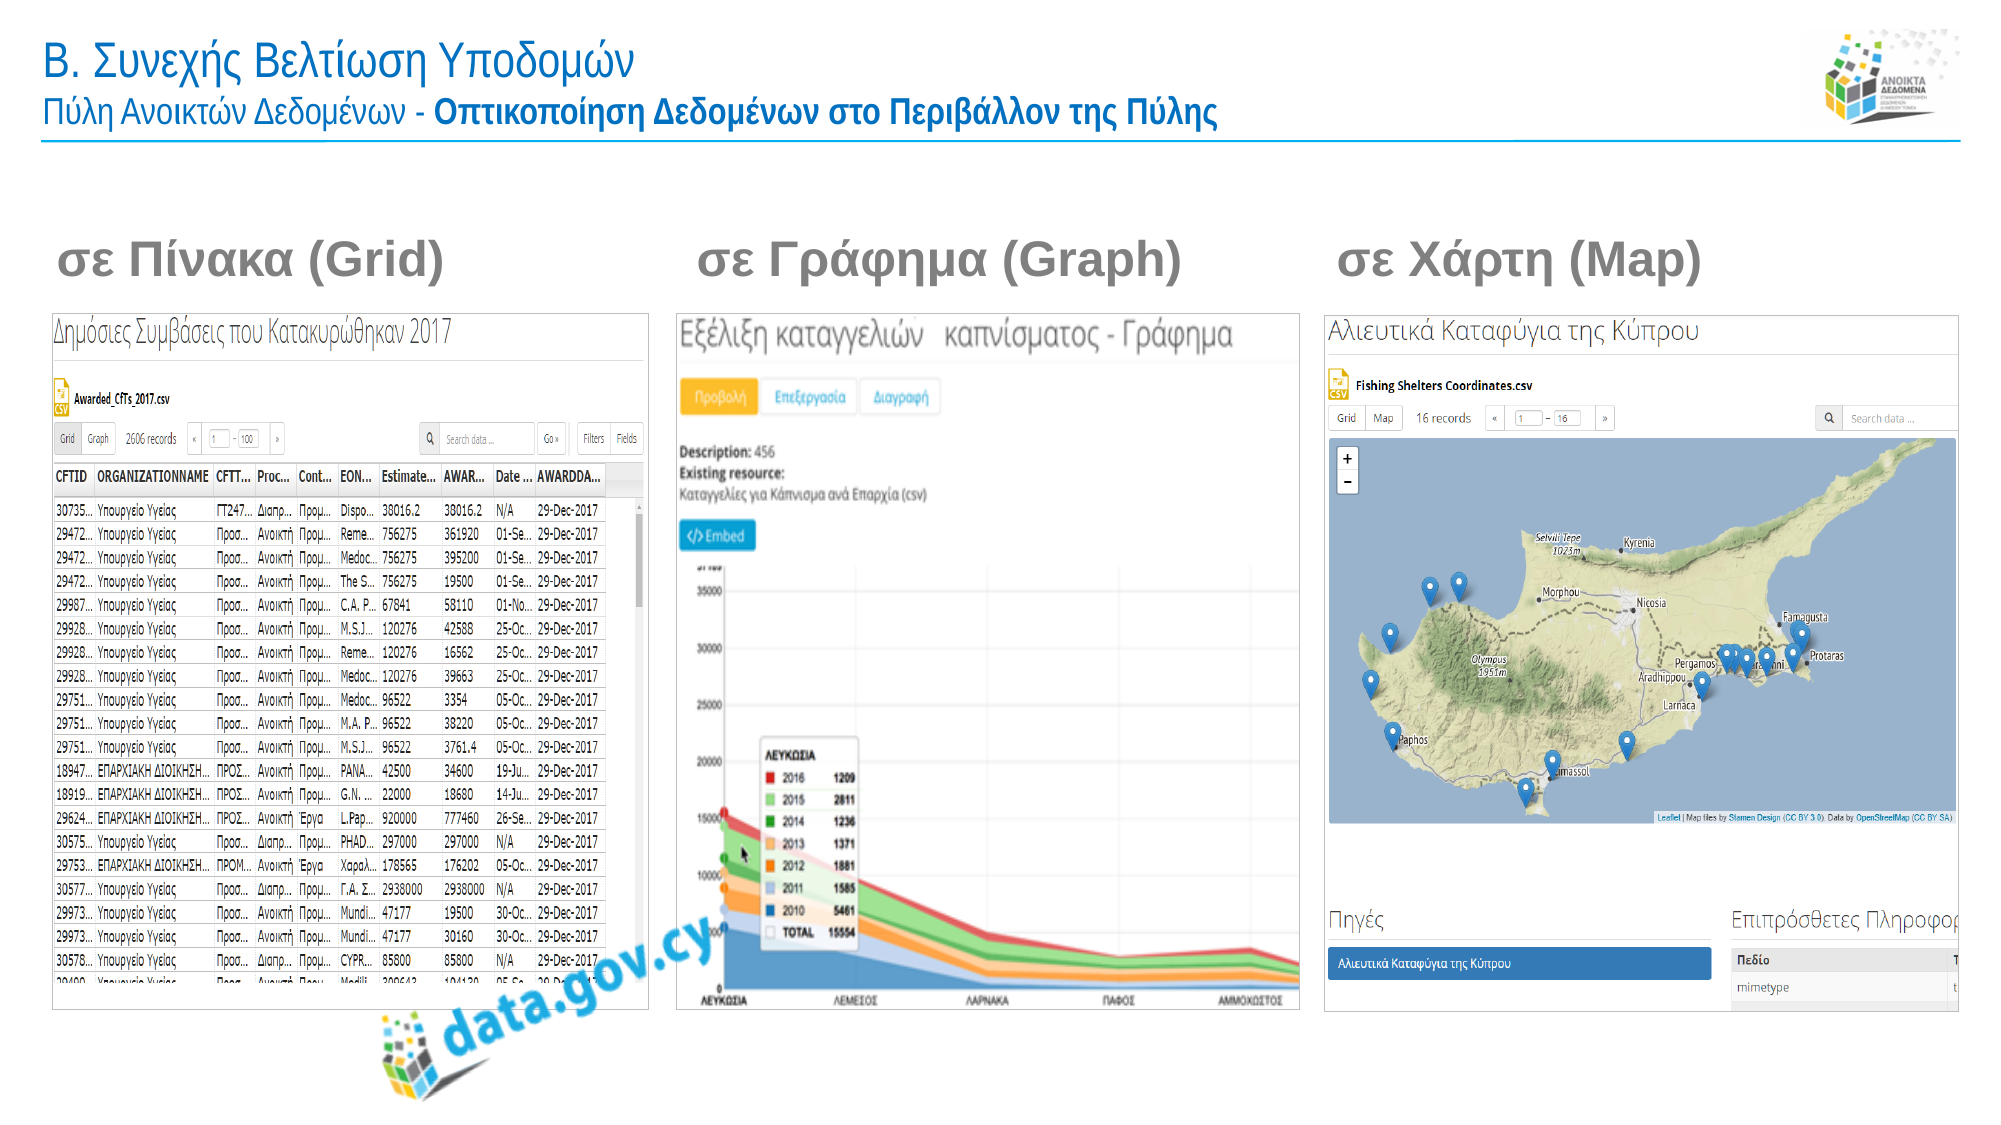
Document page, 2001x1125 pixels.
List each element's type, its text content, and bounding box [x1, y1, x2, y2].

picture [51, 313, 1300, 1119]
text_box B. Συνεχής Βελτίωση Υποδομών Πύλη Ανοικτών Δεδομένων - Οπτικοποίηση Δεδομένων στο Περιβάλλον της Πύλης [27, 19, 1270, 140]
picture [1324, 315, 1959, 1012]
picture [1802, 29, 1961, 127]
text_box σε Πίνακα (Grid) σε Γράφημα (Graph) σε Χάρτη (Map) [0, 139, 1910, 354]
